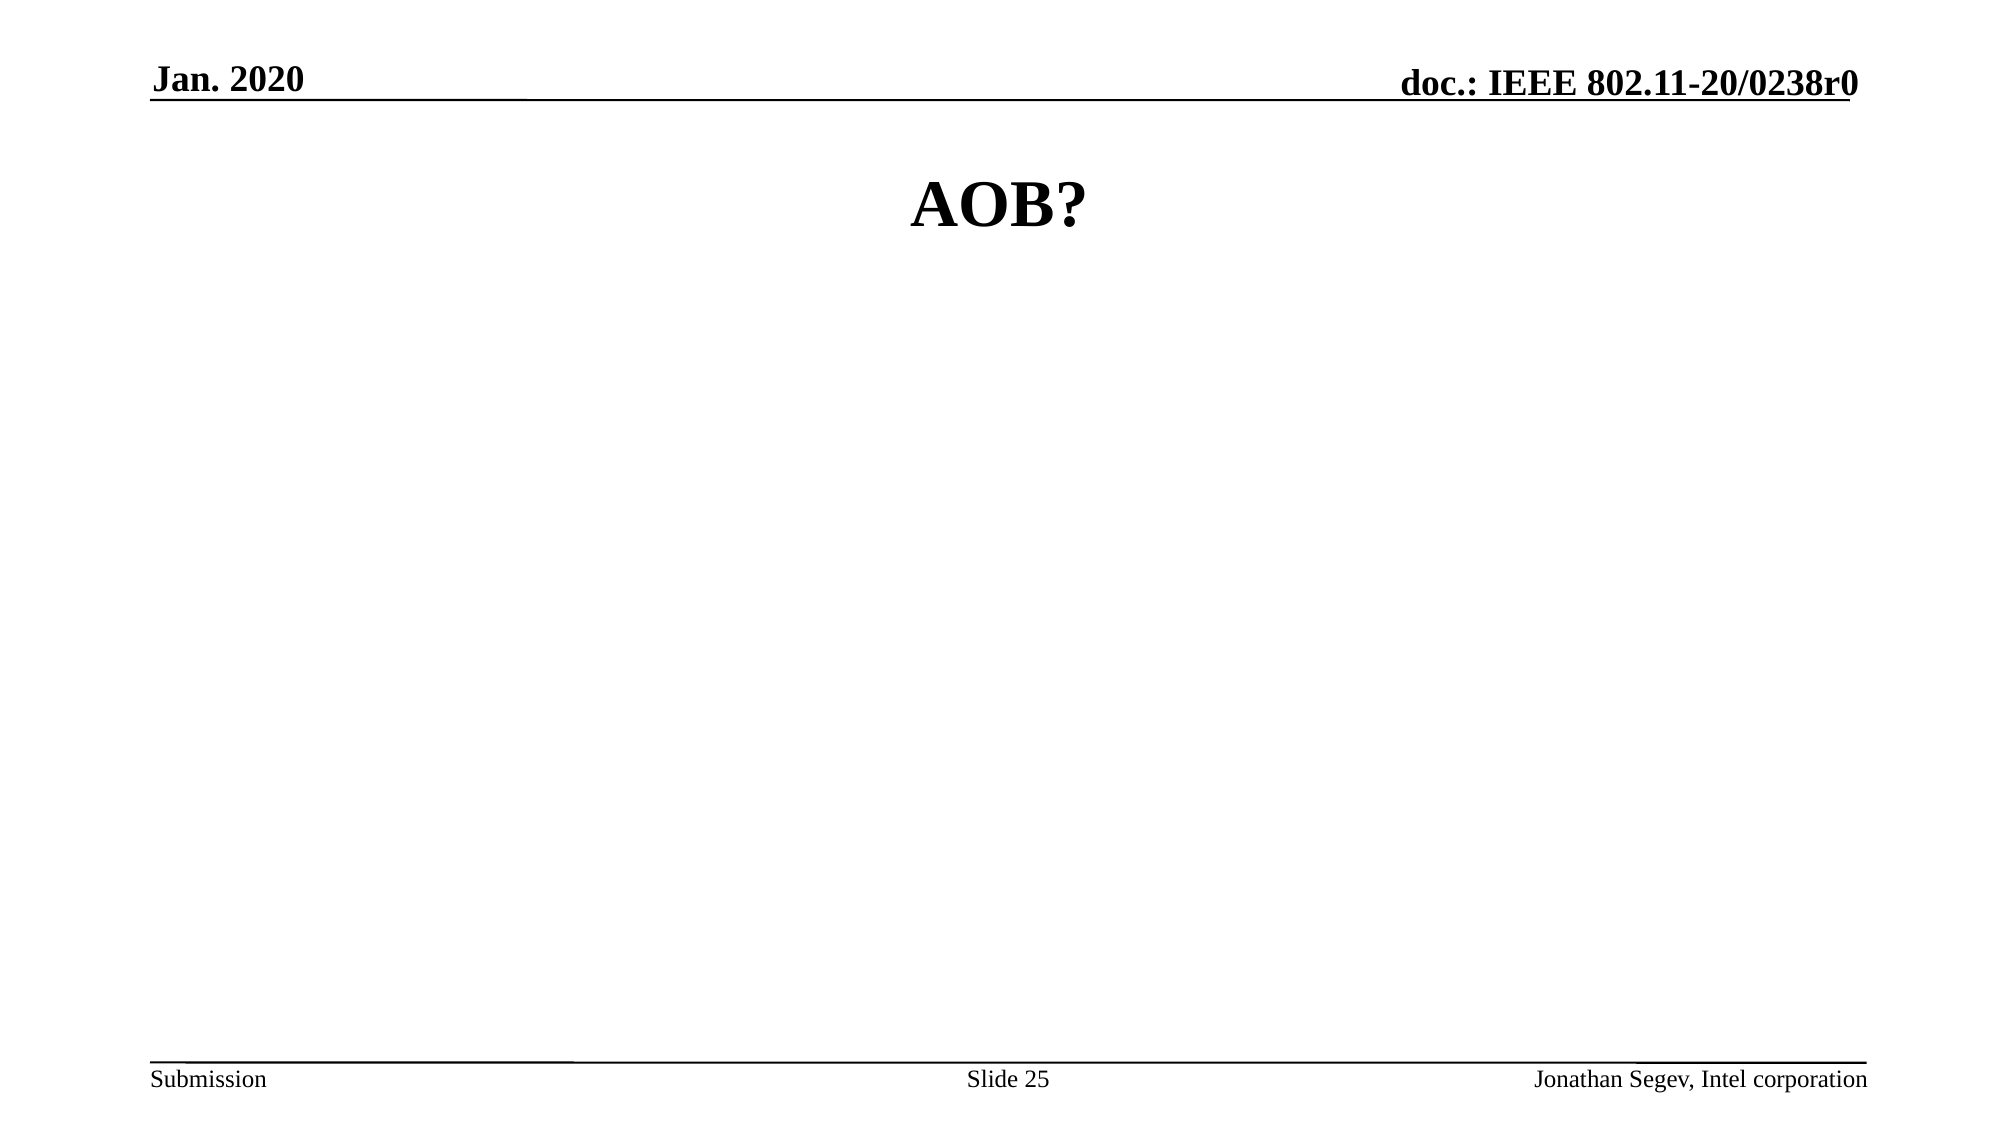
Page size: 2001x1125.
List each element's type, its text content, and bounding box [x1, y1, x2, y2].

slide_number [152, 54, 563, 100]
footer Jonathan Segev, Intel corporation [1171, 1061, 1869, 1093]
slide_number Slide 25 [950, 1061, 1067, 1123]
title AOB? [149, 112, 1850, 288]
